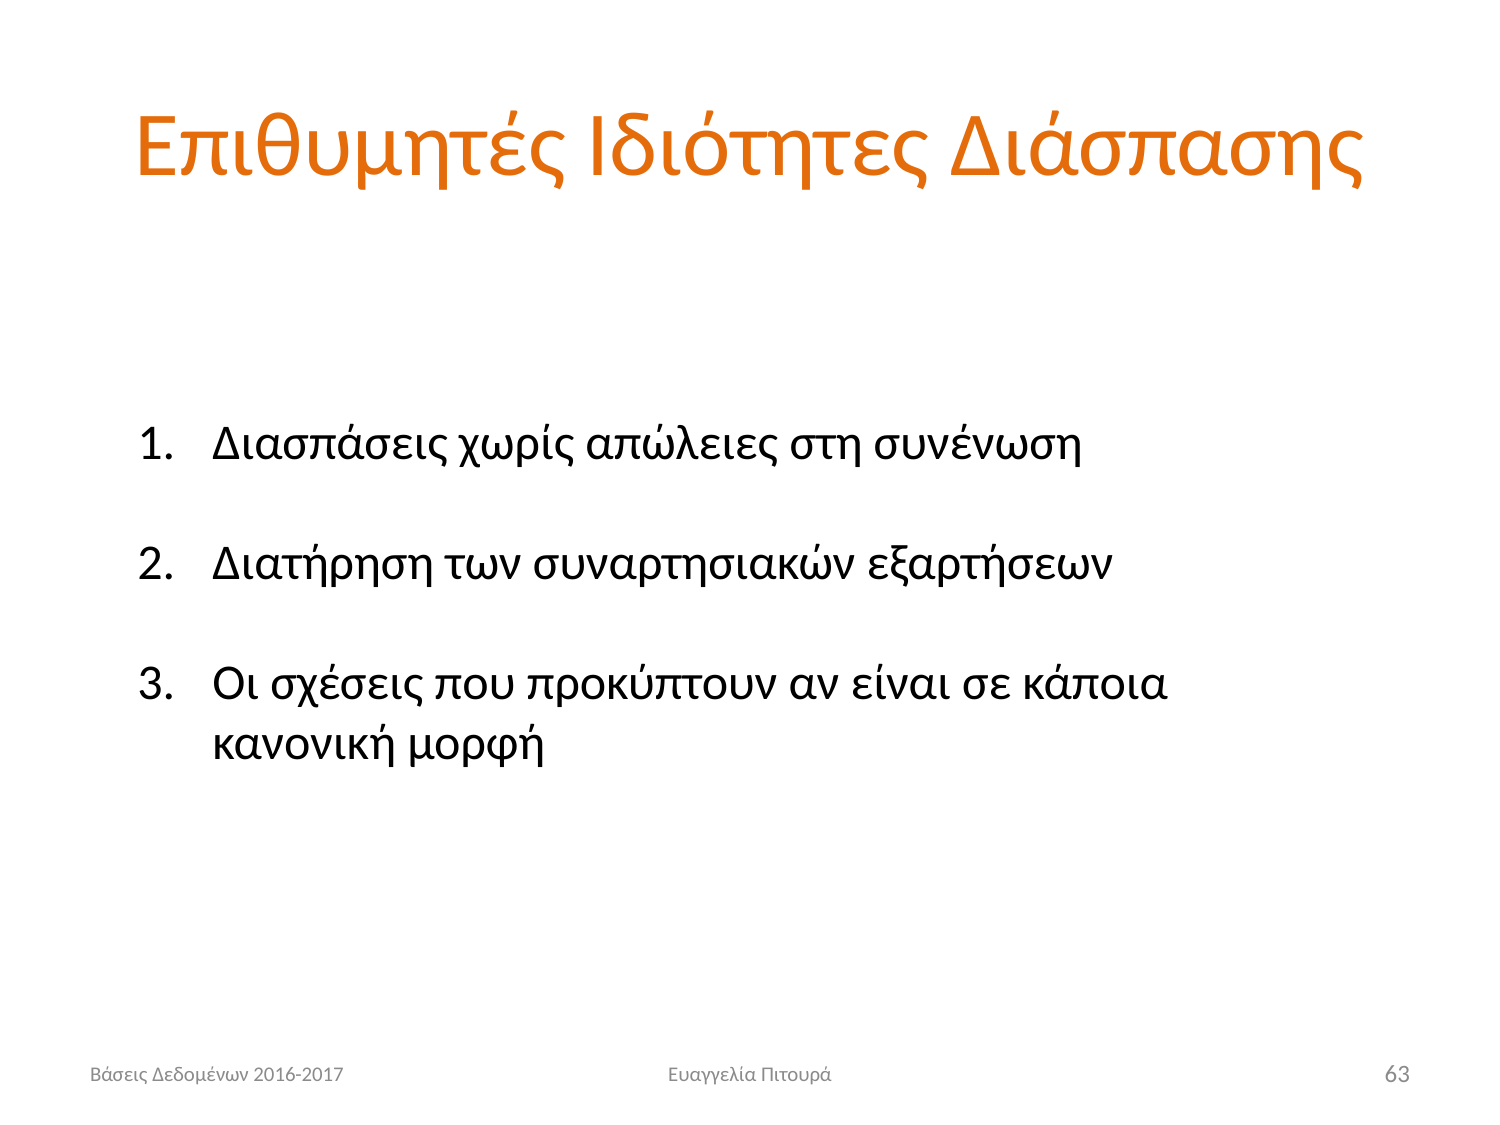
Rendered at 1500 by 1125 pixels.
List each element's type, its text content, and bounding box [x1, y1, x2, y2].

slide_number Βάσεις Δεδομένων 2016-2017 [75, 1042, 425, 1103]
title Επιθυμητές Ιδιότητες Διάσπασης [75, 45, 1425, 233]
footer Ευαγγελία Πιτουρά [512, 1042, 988, 1103]
slide_number 63 [1074, 1042, 1425, 1103]
text_box Διασπάσεις χωρίς απώλειες στη συνένωση Διατήρηση των συναρτησιακών εξαρτήσεων Οι σχέσεις που προκύπτουν αν είναι σε κάποια κανονική μορφή [122, 402, 1250, 777]
